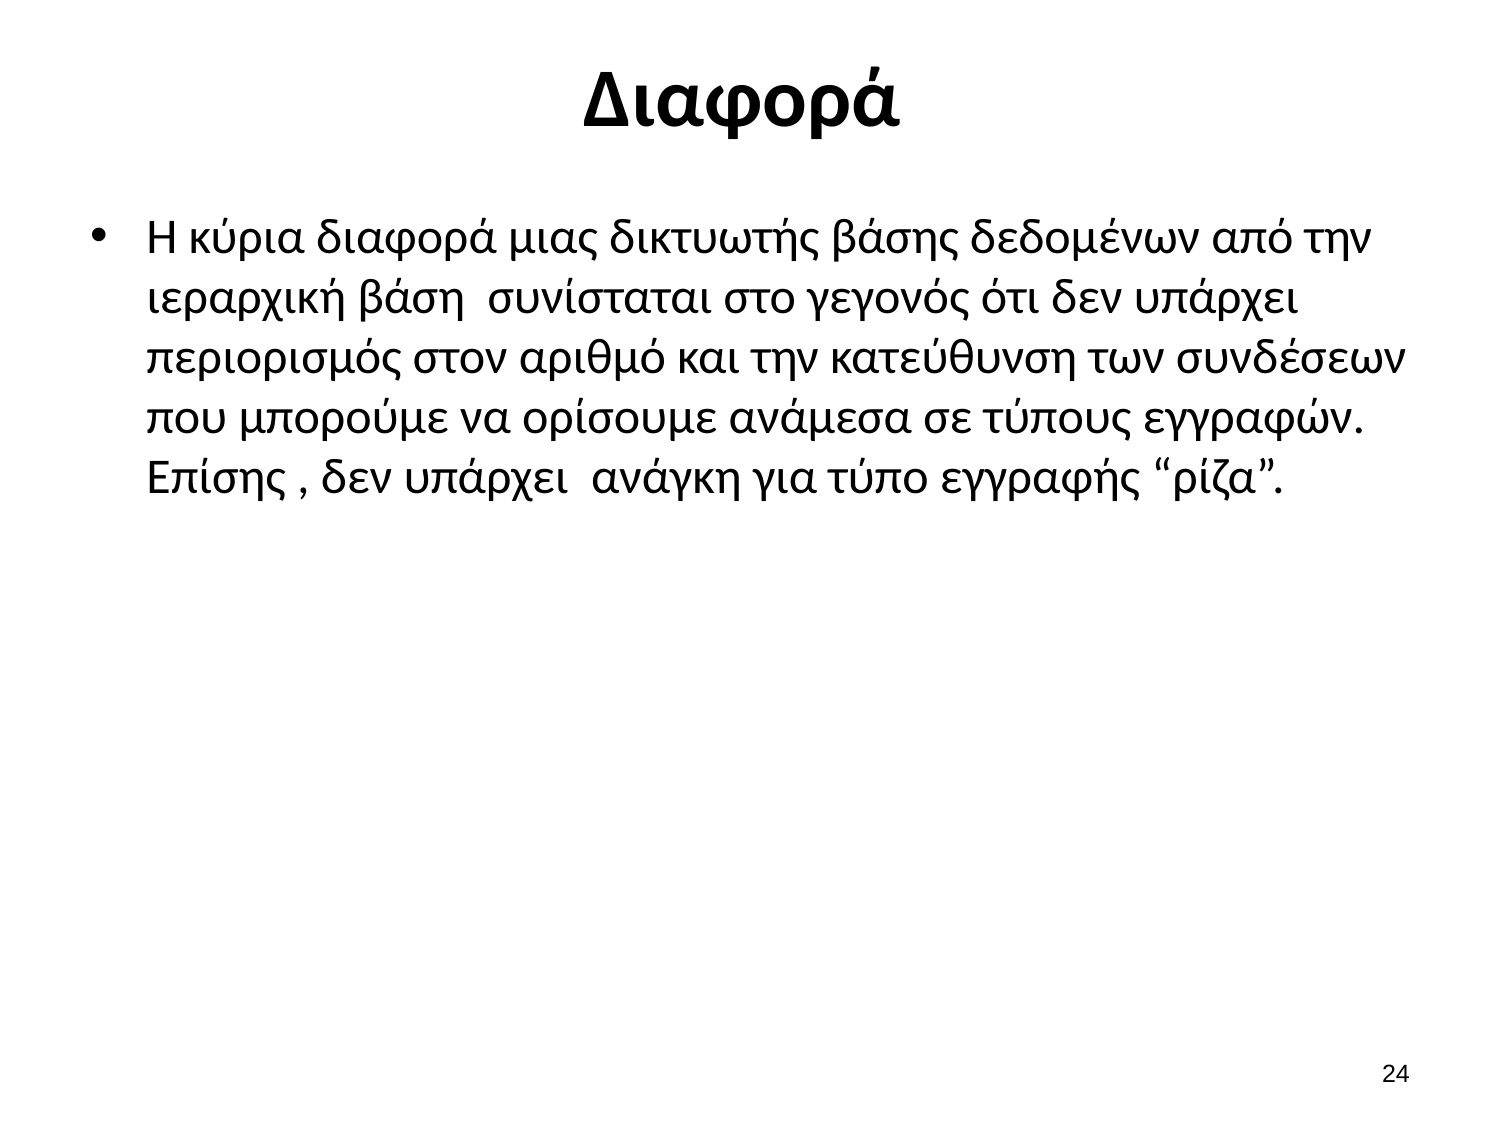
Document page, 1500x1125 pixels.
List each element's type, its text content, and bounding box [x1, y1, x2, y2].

slide_number 24 [1074, 1042, 1425, 1103]
title Διαφορά [76, 19, 1427, 169]
list Η κύρια διαφορά μιας δικτυωτής βάσης δεδομένων από την ιεραρχική βάση συνίσταται στο γεγονός ότι δεν υπάρχει περιορισμός στον αριθμό και την κατεύθυνση των συνδέσεων που μπορούμε να ορίσουμε ανάμεσα σε τύπους εγγραφών. Επίσης , δεν υπάρχει ανάγκη για τύπο εγγραφής “ρίζα”. [75, 196, 1425, 1024]
